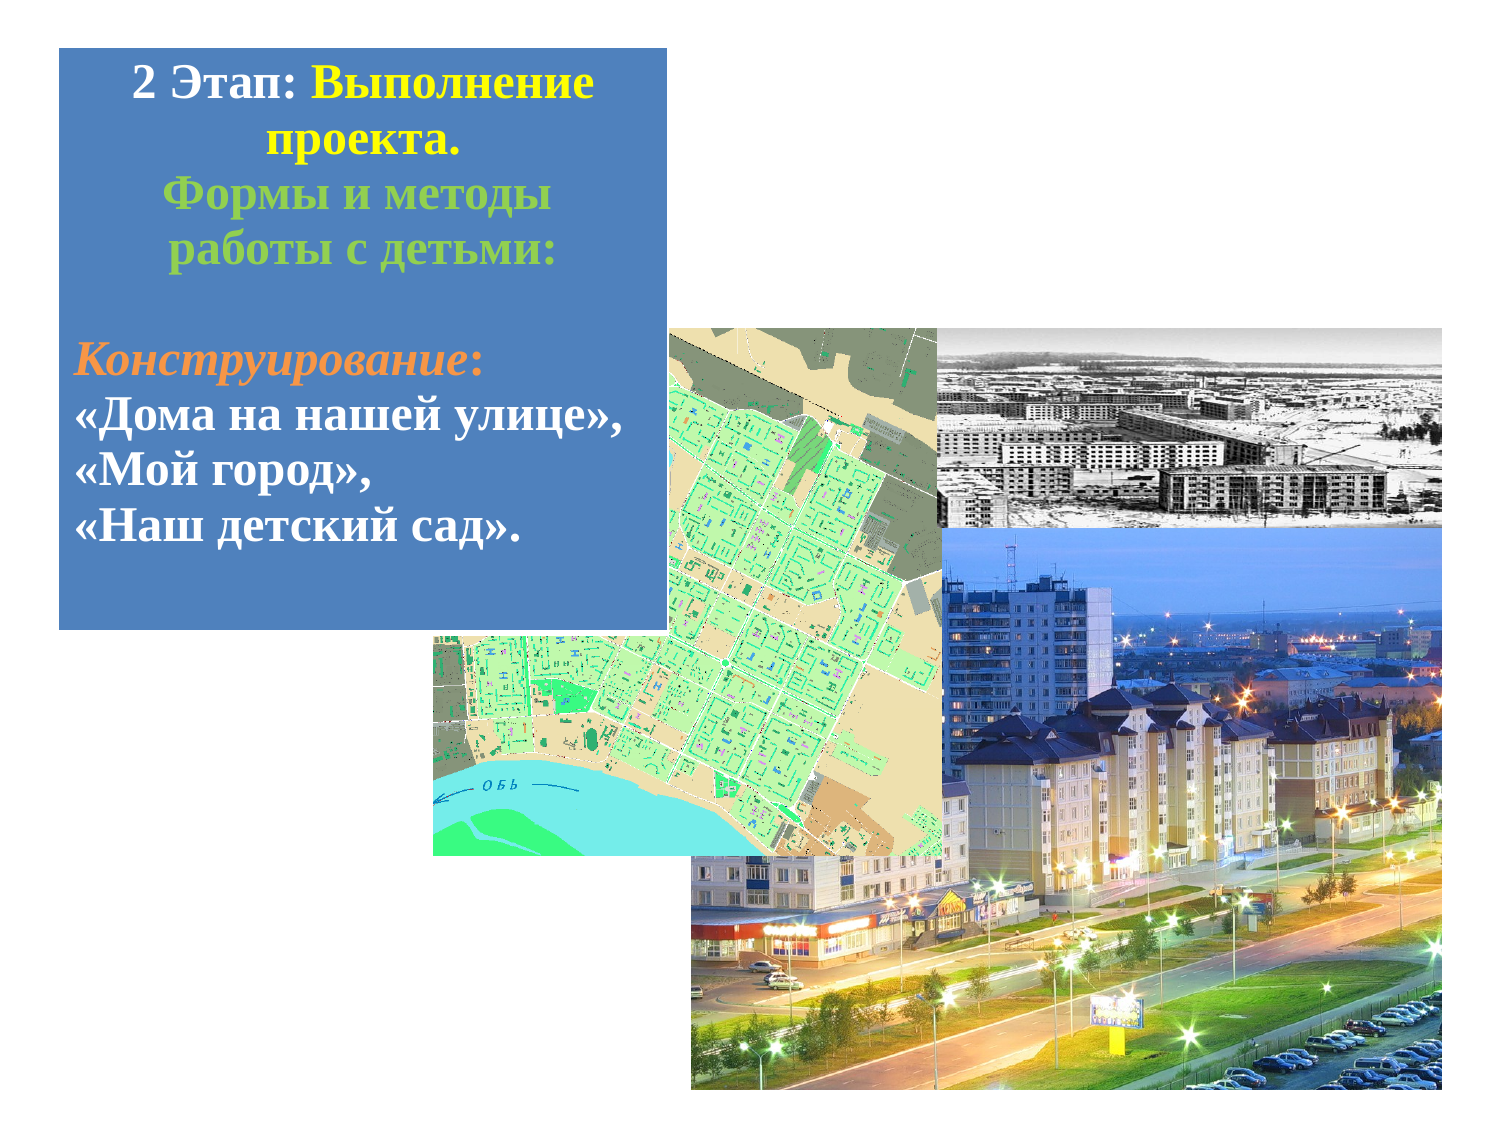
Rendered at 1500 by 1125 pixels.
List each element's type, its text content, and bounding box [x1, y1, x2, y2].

table_header 2 Этап: Выполнение проекта. Формы и методы работы с детьми: Конструирование: «Дома на нашей улице», «Мой город», «Наш детский сад». [59, 48, 667, 630]
picture [433, 327, 1442, 1091]
